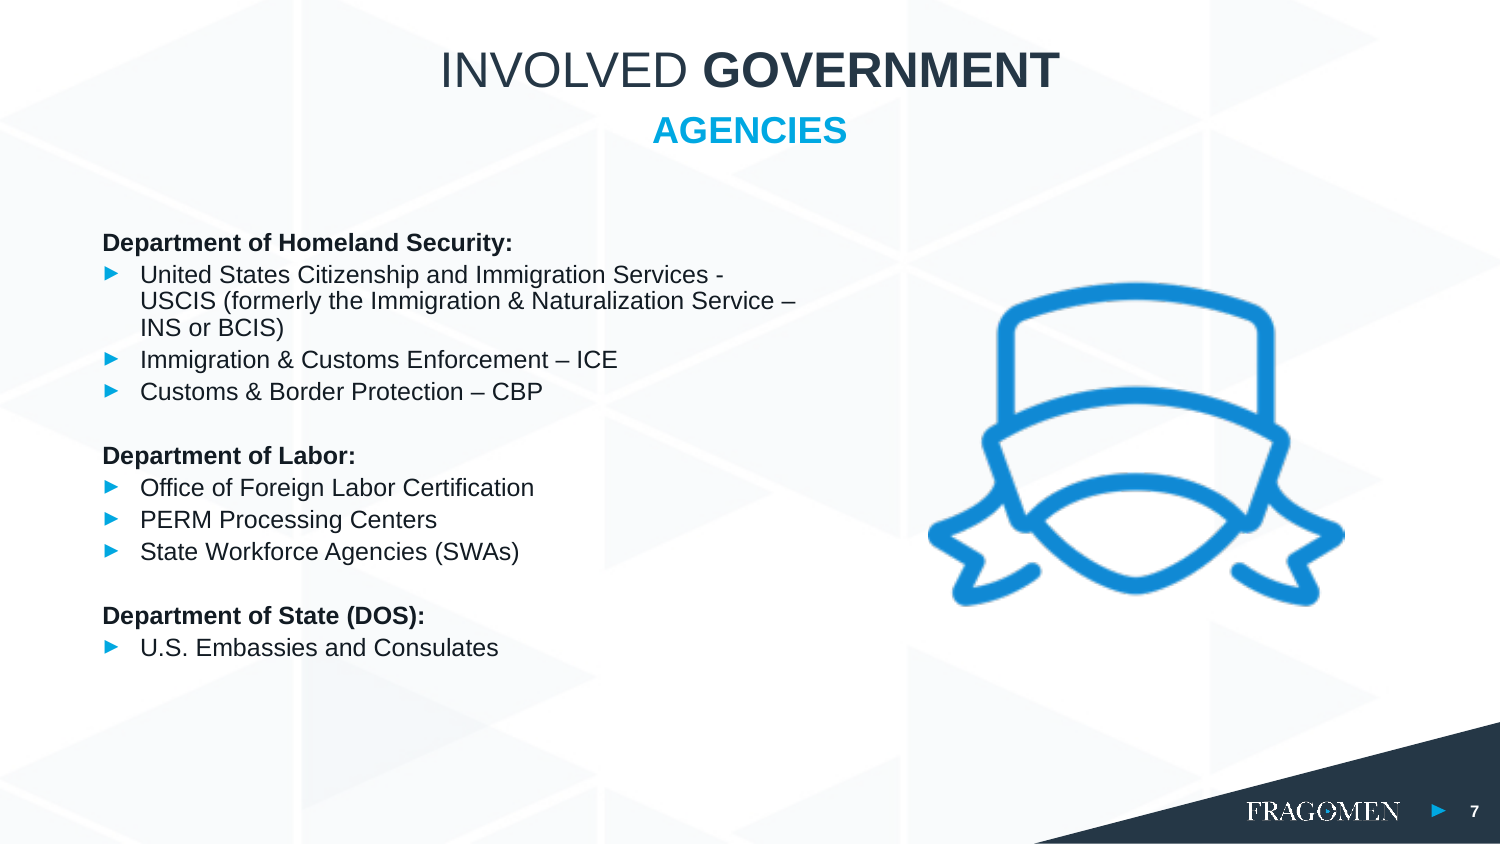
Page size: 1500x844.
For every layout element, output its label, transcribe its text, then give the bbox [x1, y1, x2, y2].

picture [102, 382, 120, 400]
picture [102, 542, 120, 560]
picture [102, 264, 120, 283]
subtitle INVOLVED GOVERNMENT [0, 31, 1500, 99]
picture [102, 350, 120, 368]
picture [102, 478, 120, 496]
text_box Department of Homeland Security: United States Citizenship and Immigration Services - USCIS (formerly the Immigration & Naturalization Service – INS or BCIS) Immigration & Customs Enforcement – ICE Customs & Border Protection – CBP Department of Labor: Office of Foreign Labor Certification PERM Processing Centers State Workforce Agencies (SWAs) Department of State (DOS): U.S. Embassies and Consulates [87, 222, 818, 823]
list AGENCIES [0, 99, 1500, 155]
picture [1240, 797, 1406, 825]
picture [927, 241, 1346, 660]
picture [102, 510, 120, 528]
picture [102, 638, 120, 656]
